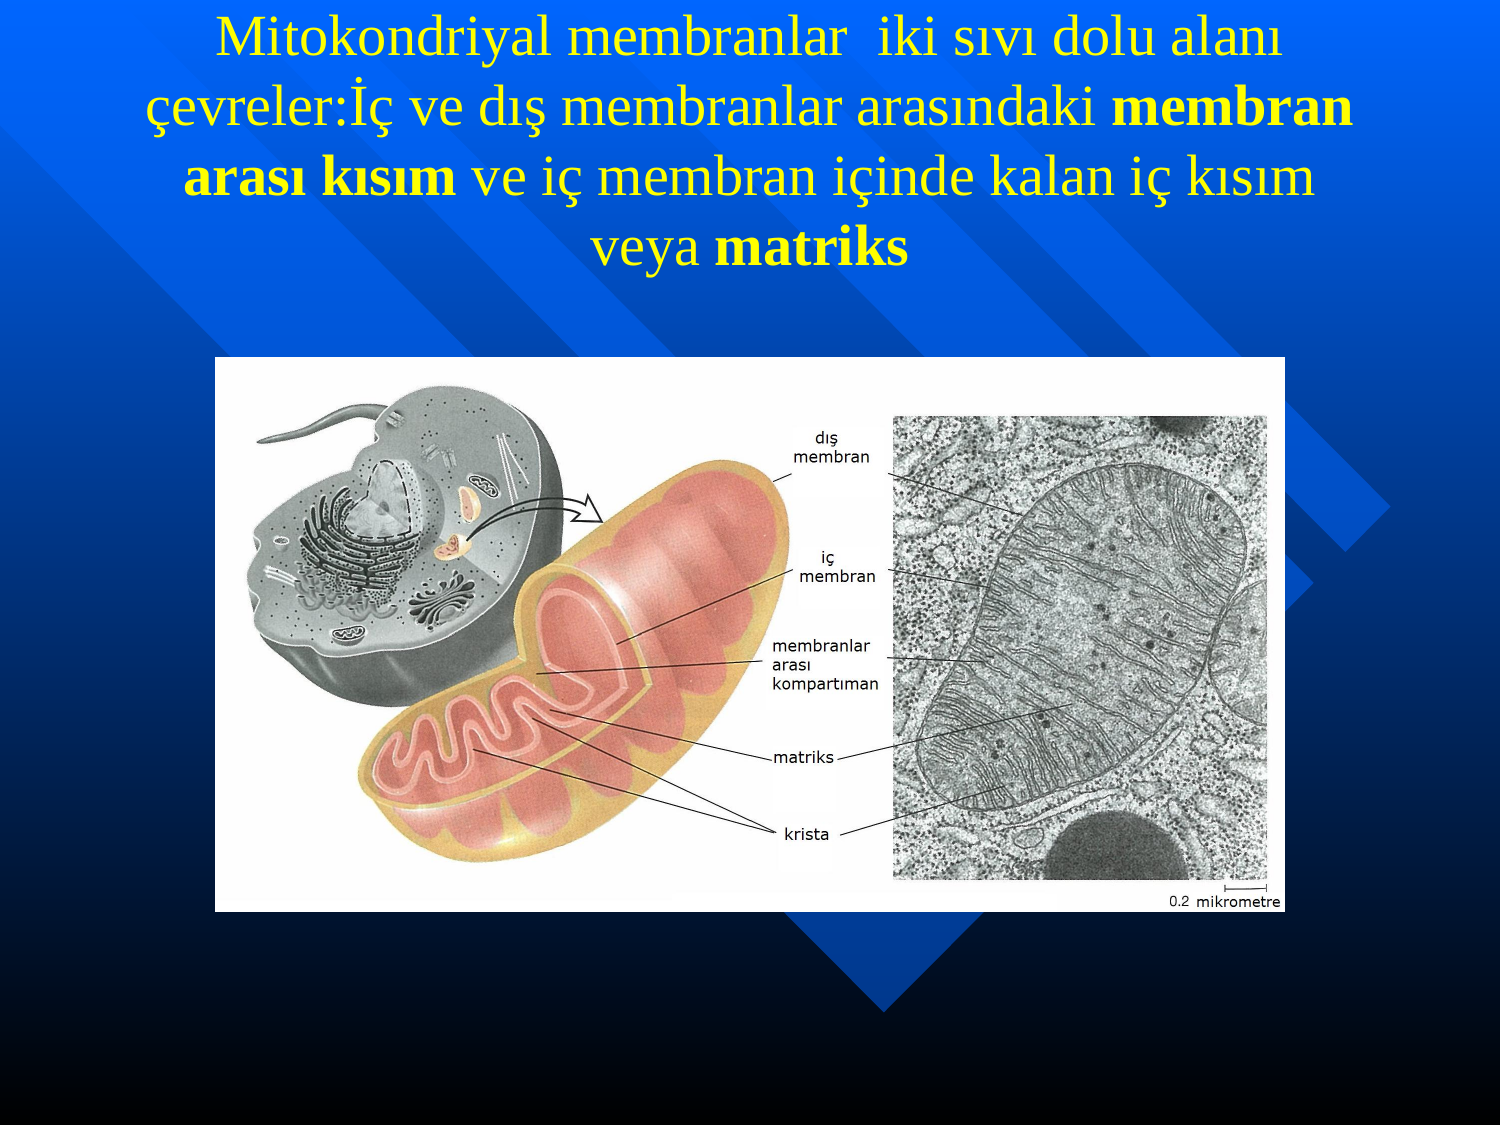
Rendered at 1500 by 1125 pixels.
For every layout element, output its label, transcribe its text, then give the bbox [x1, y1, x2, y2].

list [215, 357, 1285, 912]
title Mitokondriyal membranlar iki sıvı dolu alanı çevreler:İç ve dış membranlar arasındaki membran arası kısım ve iç membran içinde kalan iç kısım veya matriks [112, 37, 1388, 238]
